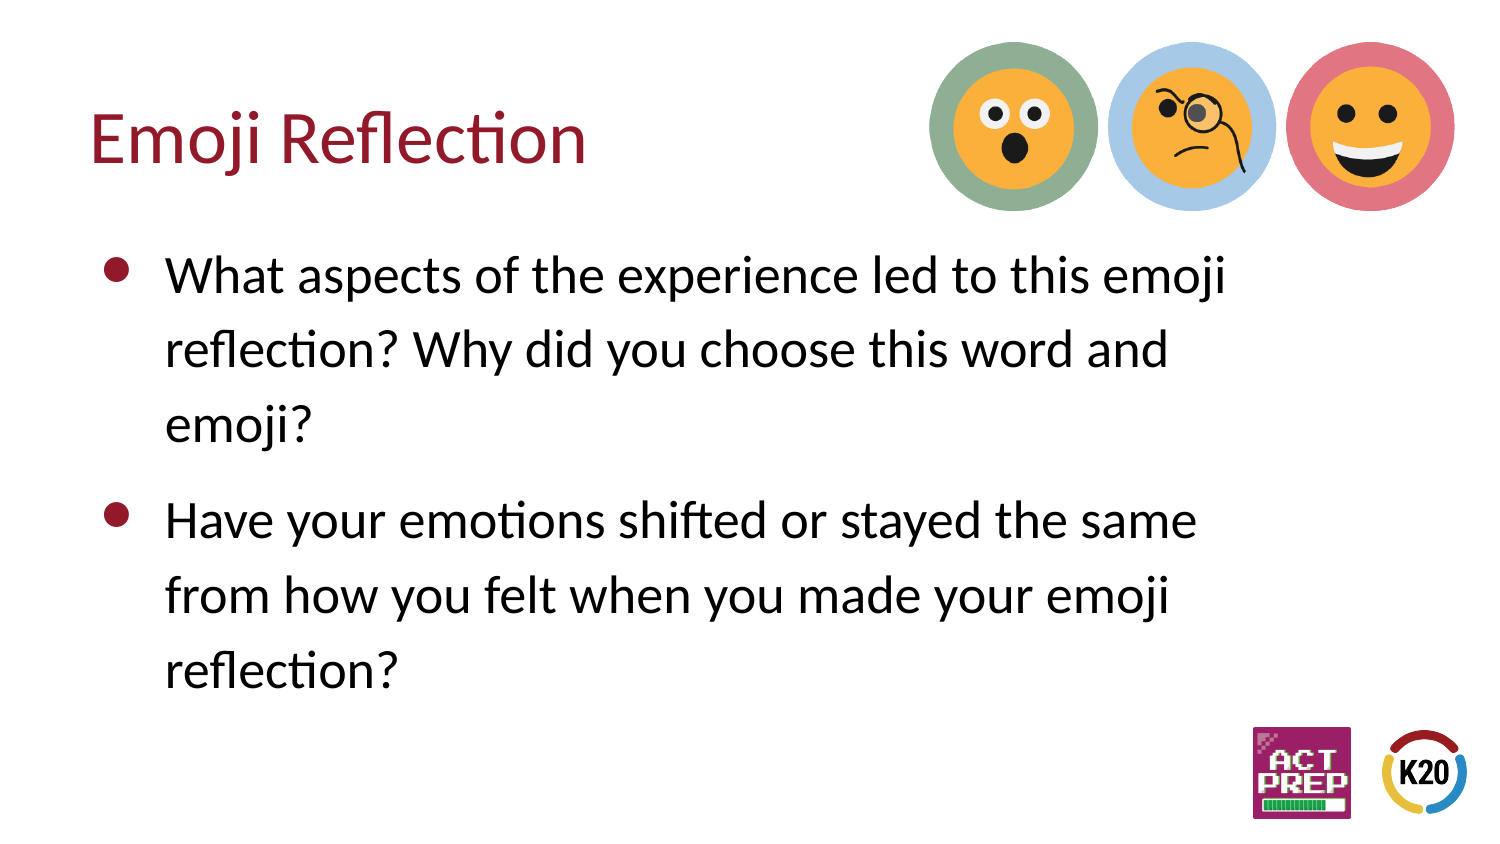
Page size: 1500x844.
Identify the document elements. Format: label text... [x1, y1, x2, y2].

picture [1252, 727, 1351, 819]
title Emoji Reflection [74, 72, 923, 167]
picture [928, 42, 1455, 212]
list What aspects of the experience led to this emoji reflection? Why did you choose this word and emoji? Have your emotions shifted or stayed the same from how you felt when you made your emoji reflection? [74, 214, 1287, 775]
picture [1382, 730, 1467, 814]
